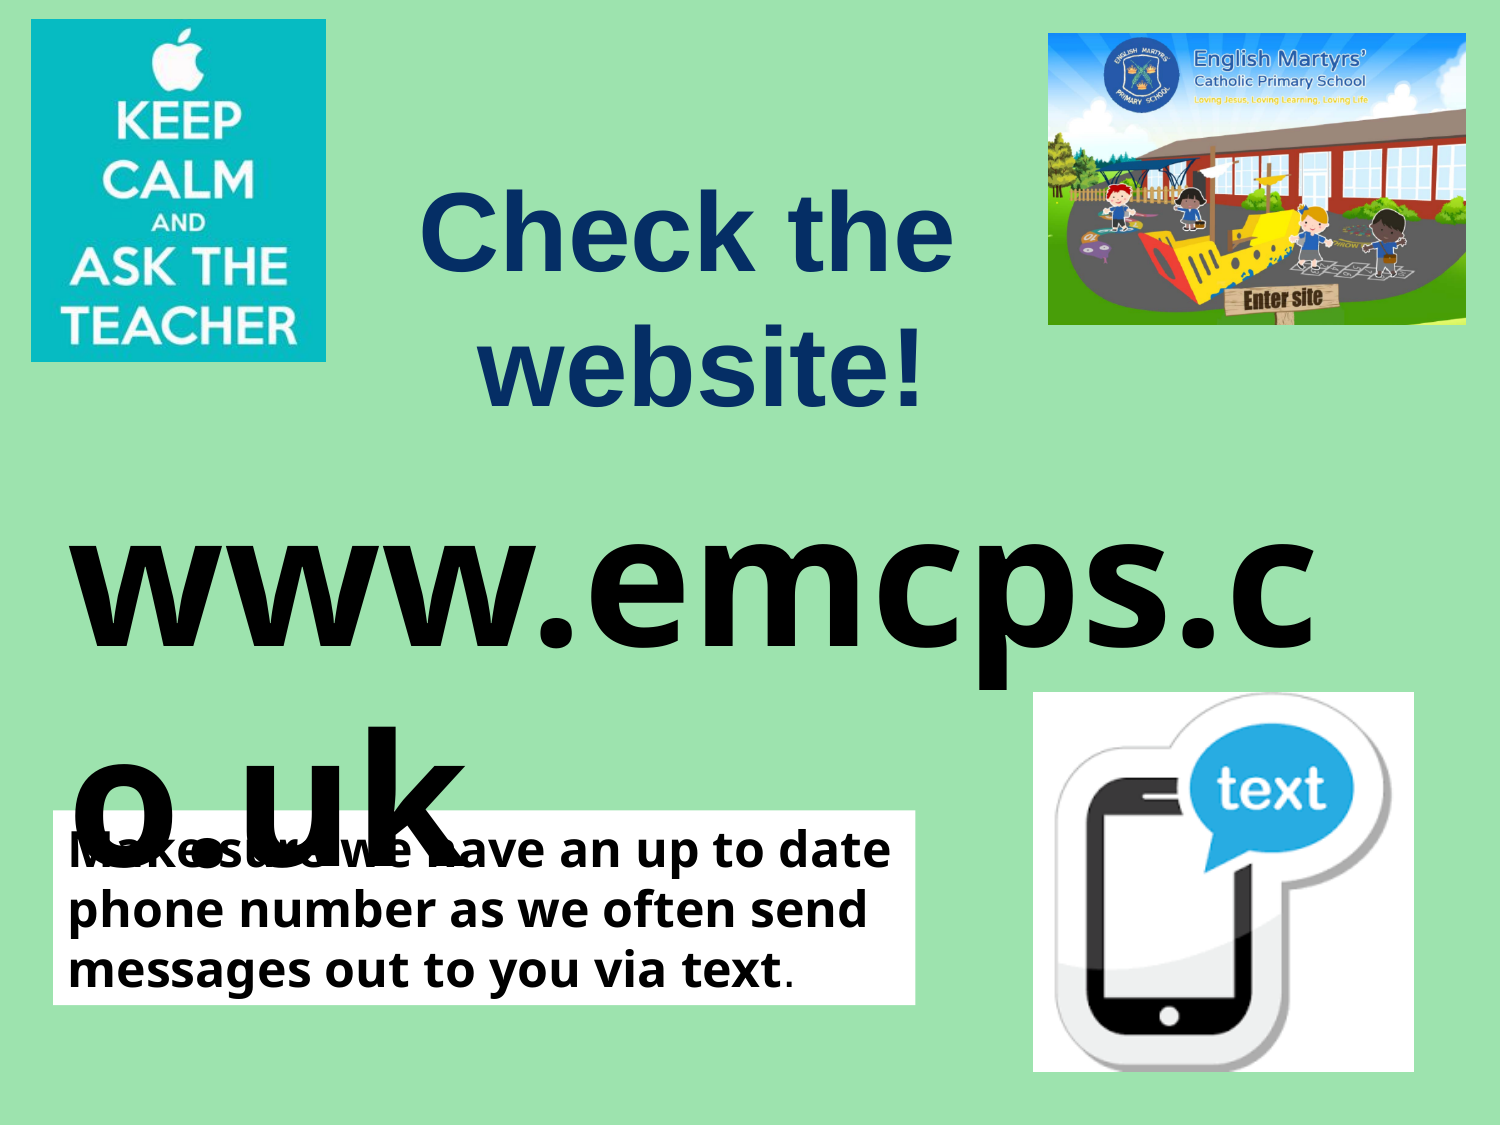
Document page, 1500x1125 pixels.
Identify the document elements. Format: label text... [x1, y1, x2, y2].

picture [31, 18, 326, 362]
picture [1033, 692, 1414, 1073]
text_box www.emcps.co.uk [53, 456, 1447, 911]
picture [1048, 33, 1467, 326]
text_box Check the website! [403, 151, 971, 437]
text_box Make sure we have an up to date phone number as we often send messages out to you via text. [53, 911, 916, 1006]
